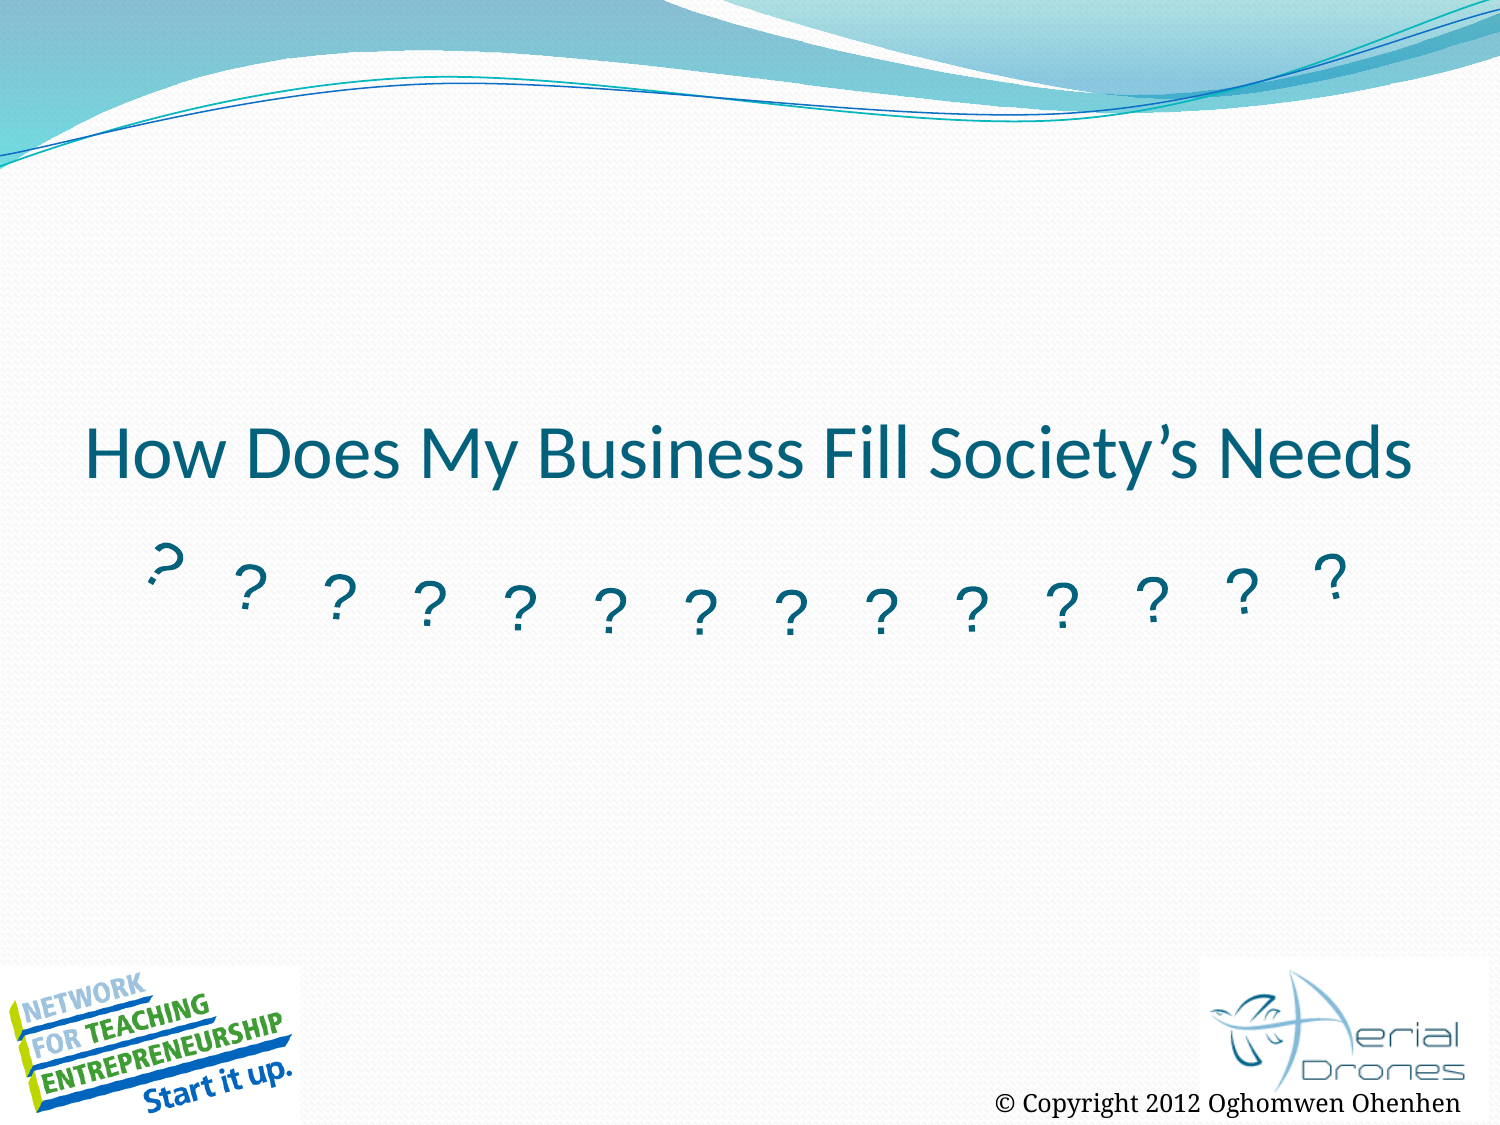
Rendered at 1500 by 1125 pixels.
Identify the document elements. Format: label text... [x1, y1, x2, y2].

table_header [1192, 1080, 1197, 1125]
picture [1199, 956, 1489, 1120]
picture [0, 966, 301, 1125]
text_box © Copyright 2012 Oghomwen Ohenhen [901, 1080, 1193, 1125]
title How Does My Business Fill Society’s Needs [0, 362, 1500, 494]
